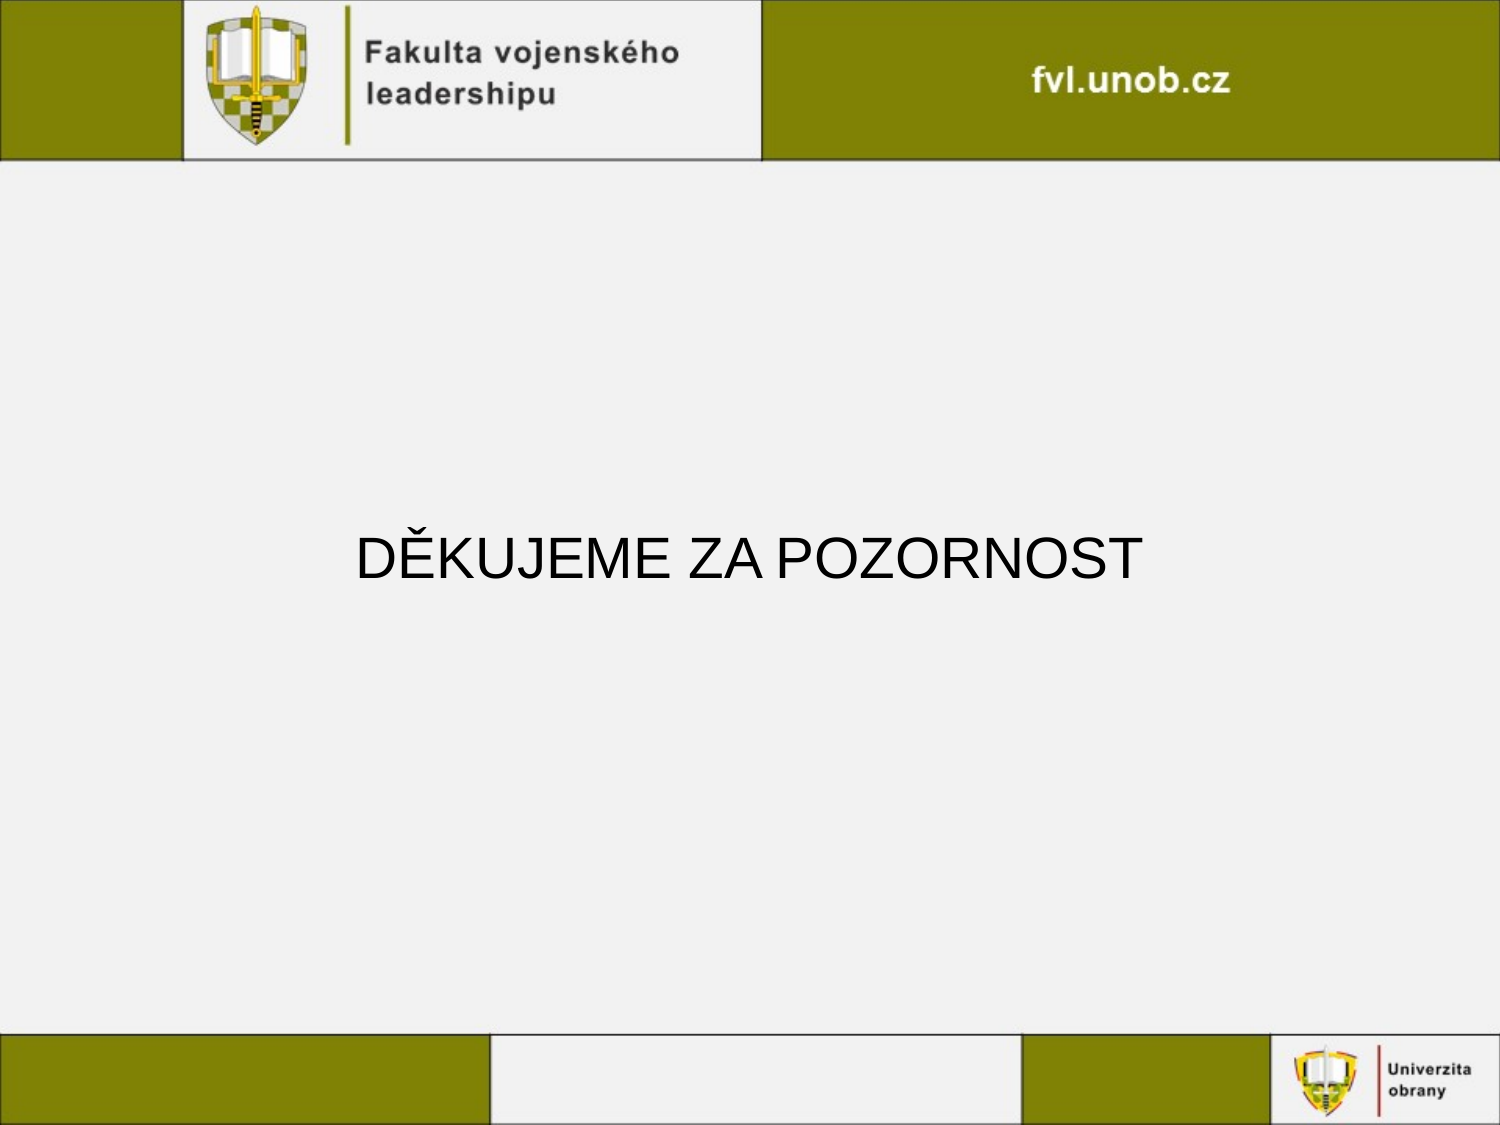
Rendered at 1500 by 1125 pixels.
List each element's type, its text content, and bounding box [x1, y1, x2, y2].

list DĚKUJEME ZA POZORNOST [103, 430, 1397, 1014]
picture [0, 0, 1500, 1125]
